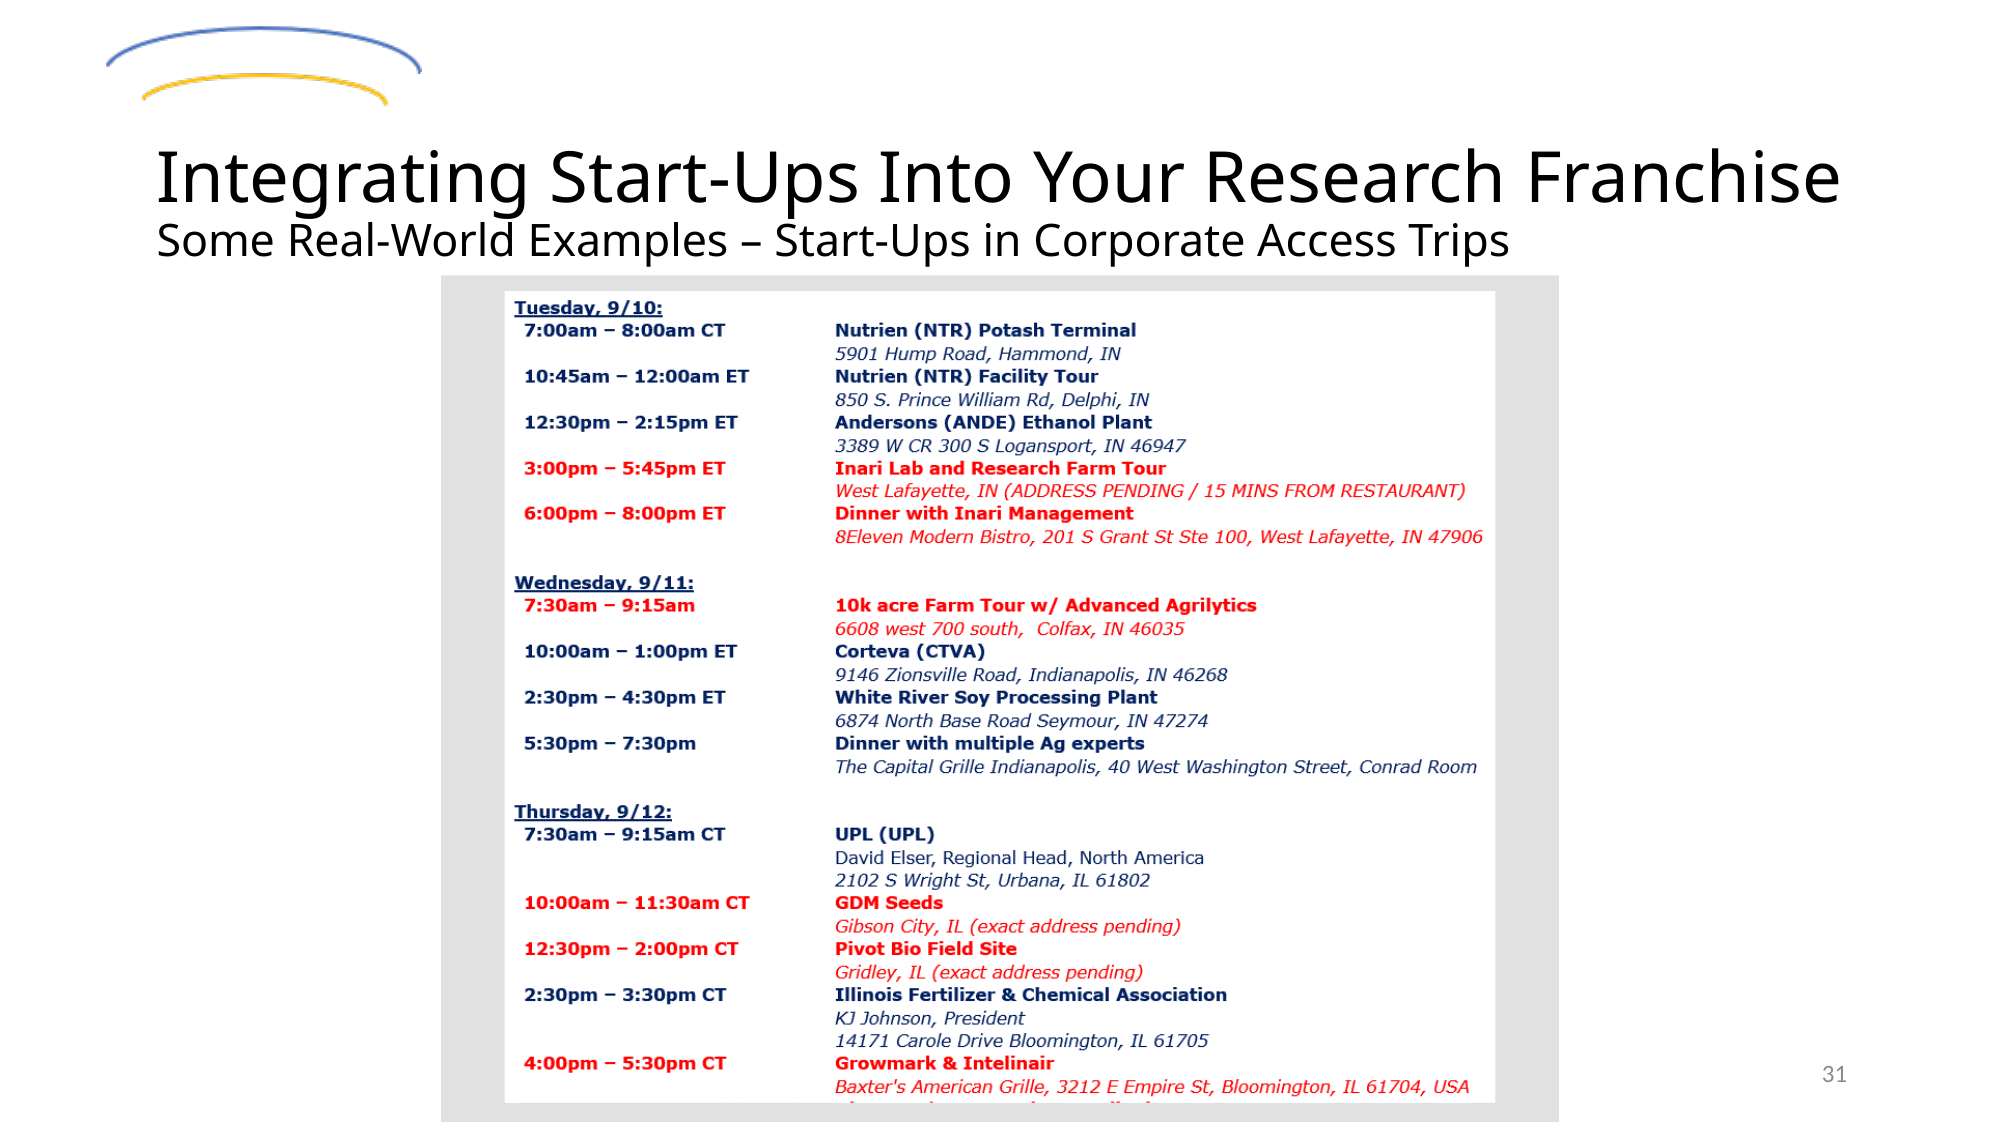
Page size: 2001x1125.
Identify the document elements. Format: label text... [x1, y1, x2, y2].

title Integrating Start-Ups Into Your Research Franchise Some Real-World Examples – Start-Ups in Corporate Access Trips [141, 108, 1867, 298]
slide_number 31 [1496, 1042, 1863, 1103]
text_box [105, 25, 422, 133]
text_box [441, 298, 1559, 1122]
picture [504, 291, 1496, 1103]
